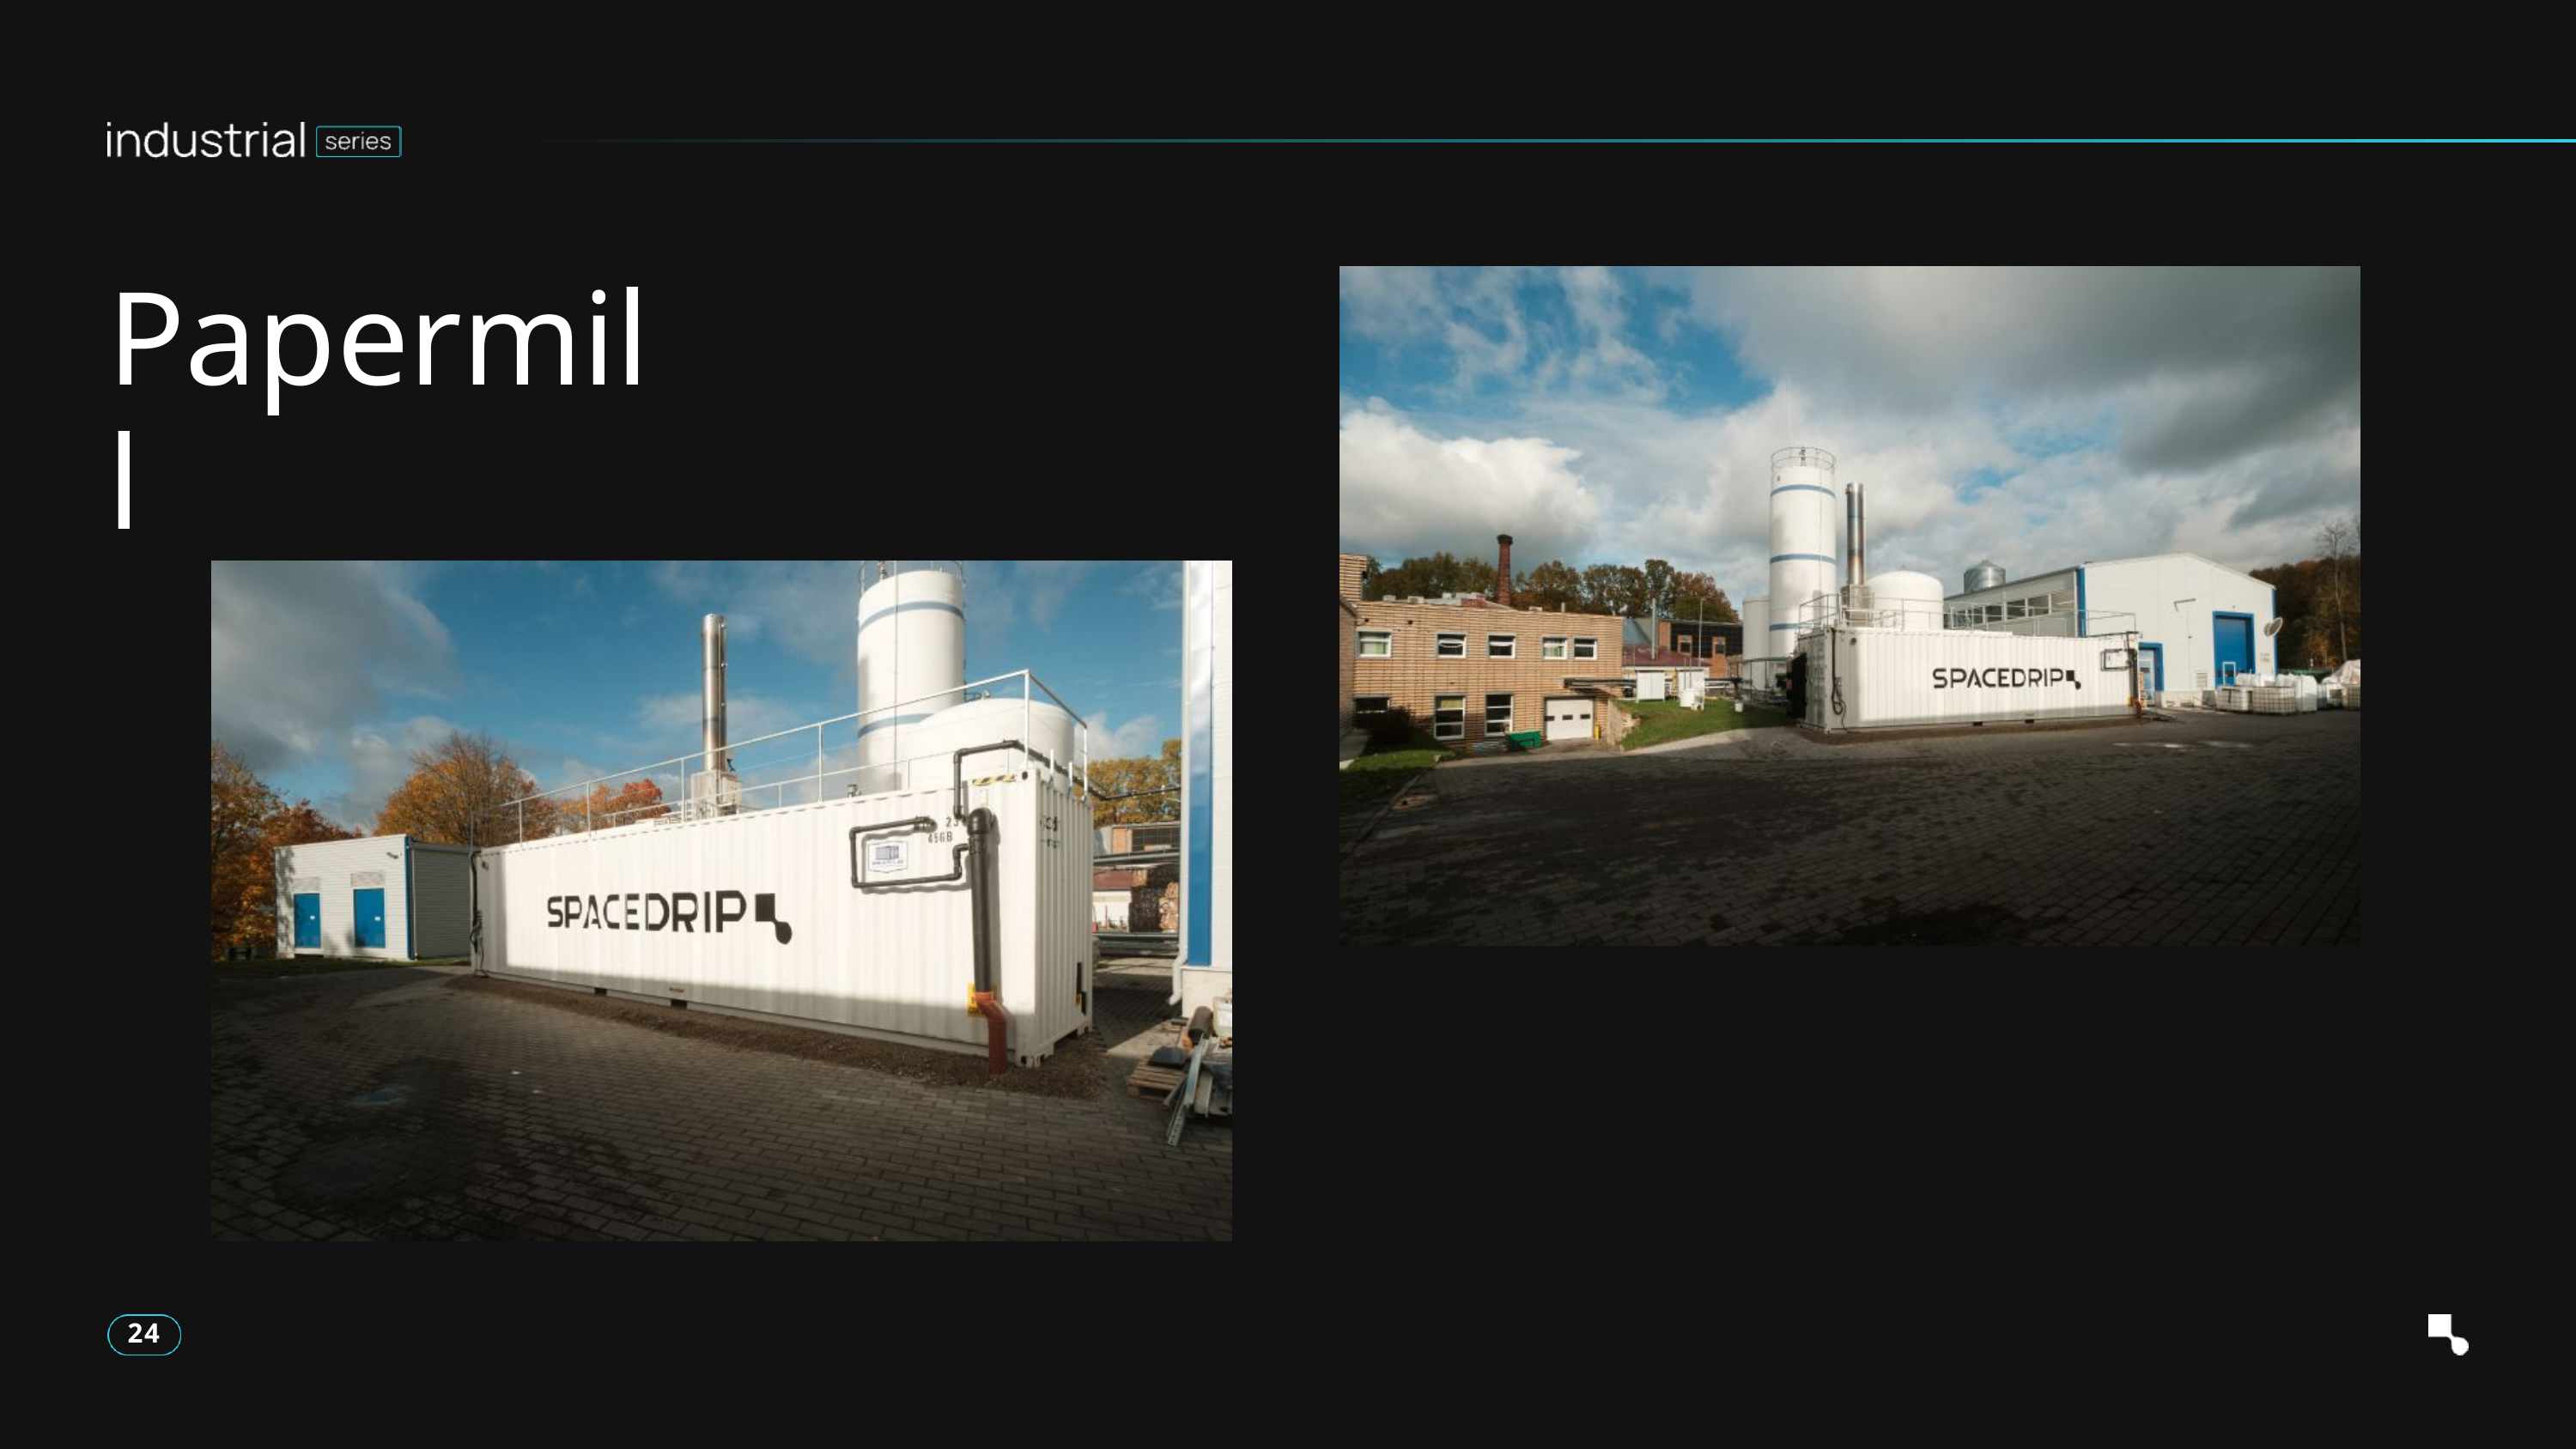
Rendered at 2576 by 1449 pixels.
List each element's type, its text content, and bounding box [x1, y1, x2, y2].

picture [106, 122, 402, 159]
text_box Papermill [107, 266, 672, 412]
picture [1340, 266, 2360, 946]
picture [502, 139, 2576, 142]
picture [211, 561, 1232, 1241]
picture [106, 1314, 181, 1355]
picture [2428, 1314, 2469, 1355]
